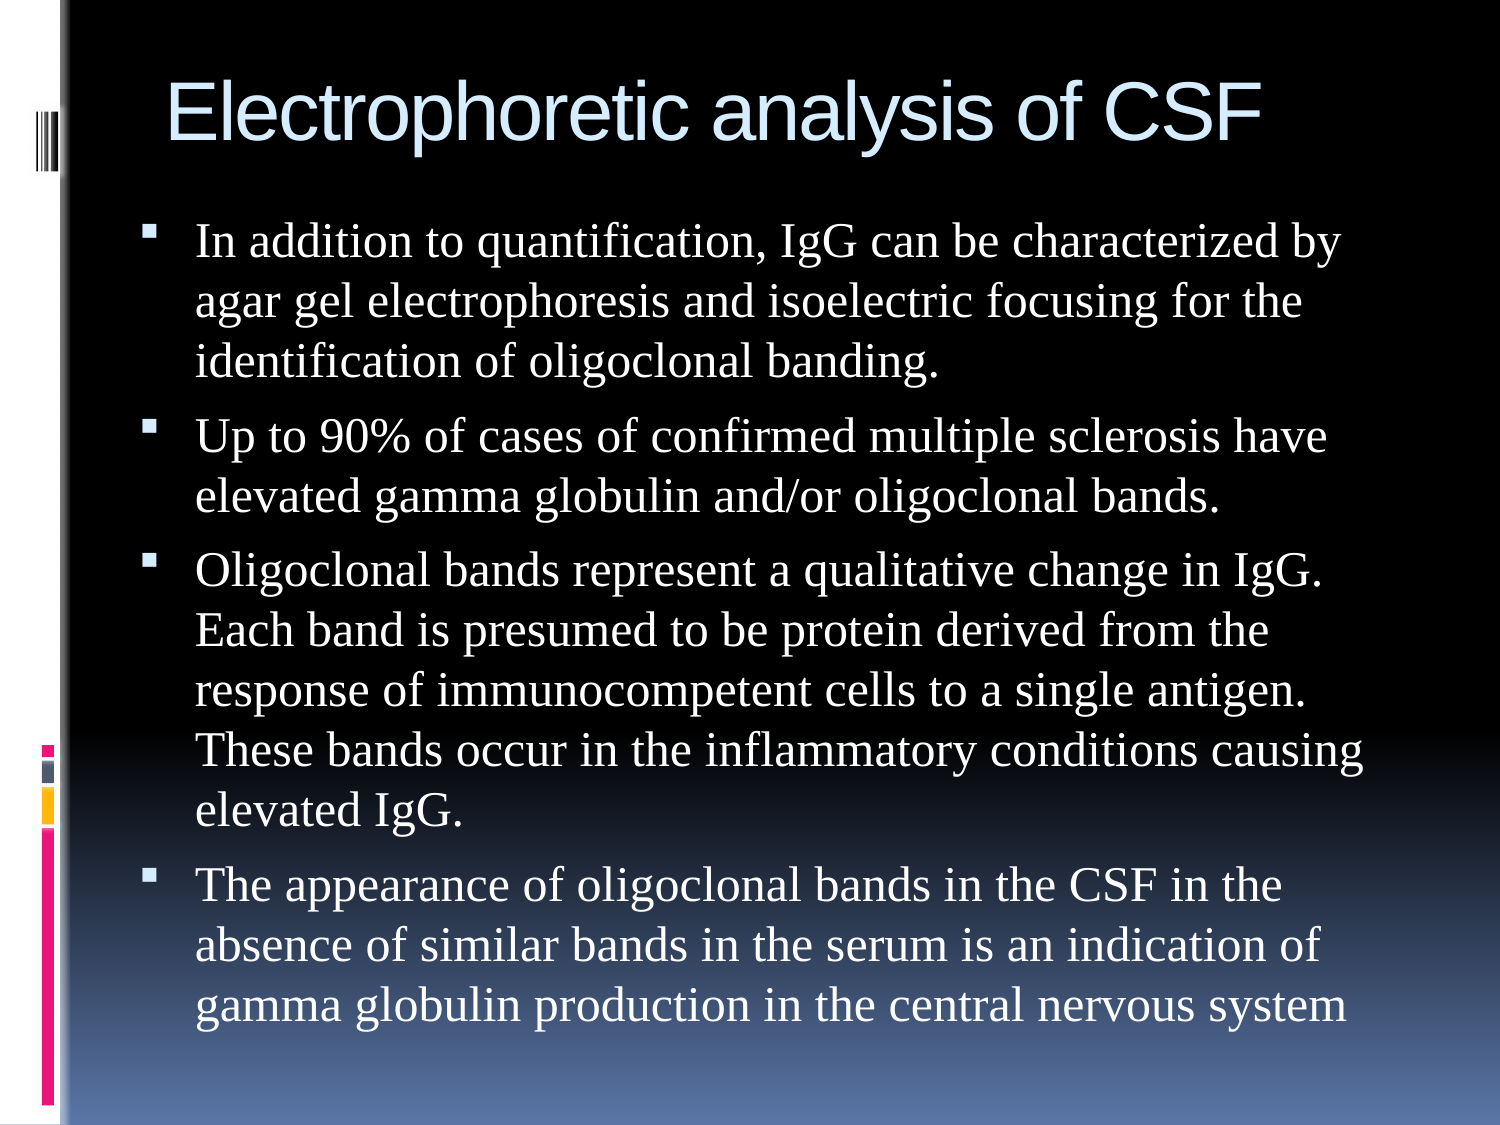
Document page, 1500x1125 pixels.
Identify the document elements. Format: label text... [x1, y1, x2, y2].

list In addition to quantification, IgG can be characterized by agar gel electrophoresis and isoelectric focusing for the identification of oligoclonal banding. Up to 90% of cases of confirmed multiple sclerosis have elevated gamma globulin and/or oligoclonal bands. Oligoclonal bands represent a qualitative change in IgG. Each band is presumed to be protein derived from the response of immunocompetent cells to a single antigen. These bands occur in the inflammatory conditions causing elevated IgG. The appearance of oligoclonal bands in the CSF in the absence of similar bands in the serum is an indication of gamma globulin production in the central nervous system [112, 200, 1425, 1043]
title Electrophoretic analysis of CSF [150, 50, 1425, 163]
